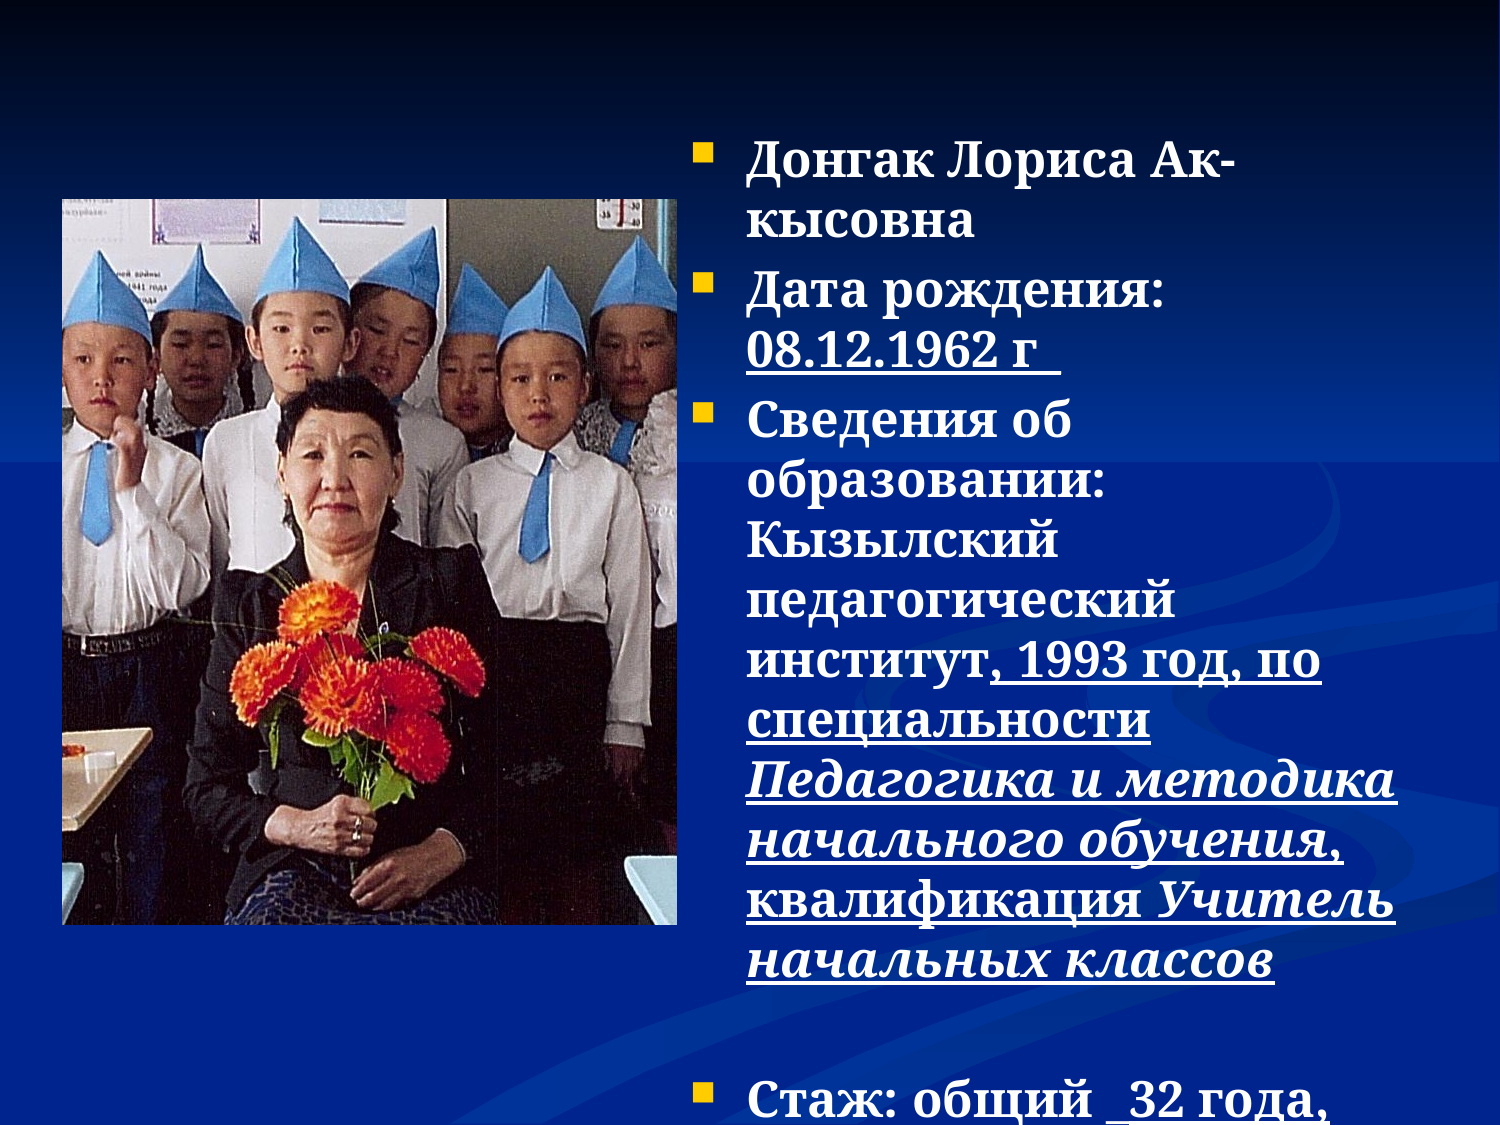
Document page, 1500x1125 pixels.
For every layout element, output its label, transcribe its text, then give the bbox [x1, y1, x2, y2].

picture [62, 199, 677, 926]
list Донгак Лориса Ак-кысовна Дата рождения: 08.12.1962 г_ Сведения об образовании: Кызылский педагогический институт, 1993 год, по специальности Педагогика и методика начального обучения, квалификация Учитель начальных классов Стаж: общий _32 года, педагогический 32 года, в данном образовательном учреждении 32 года. [674, 49, 1438, 1056]
